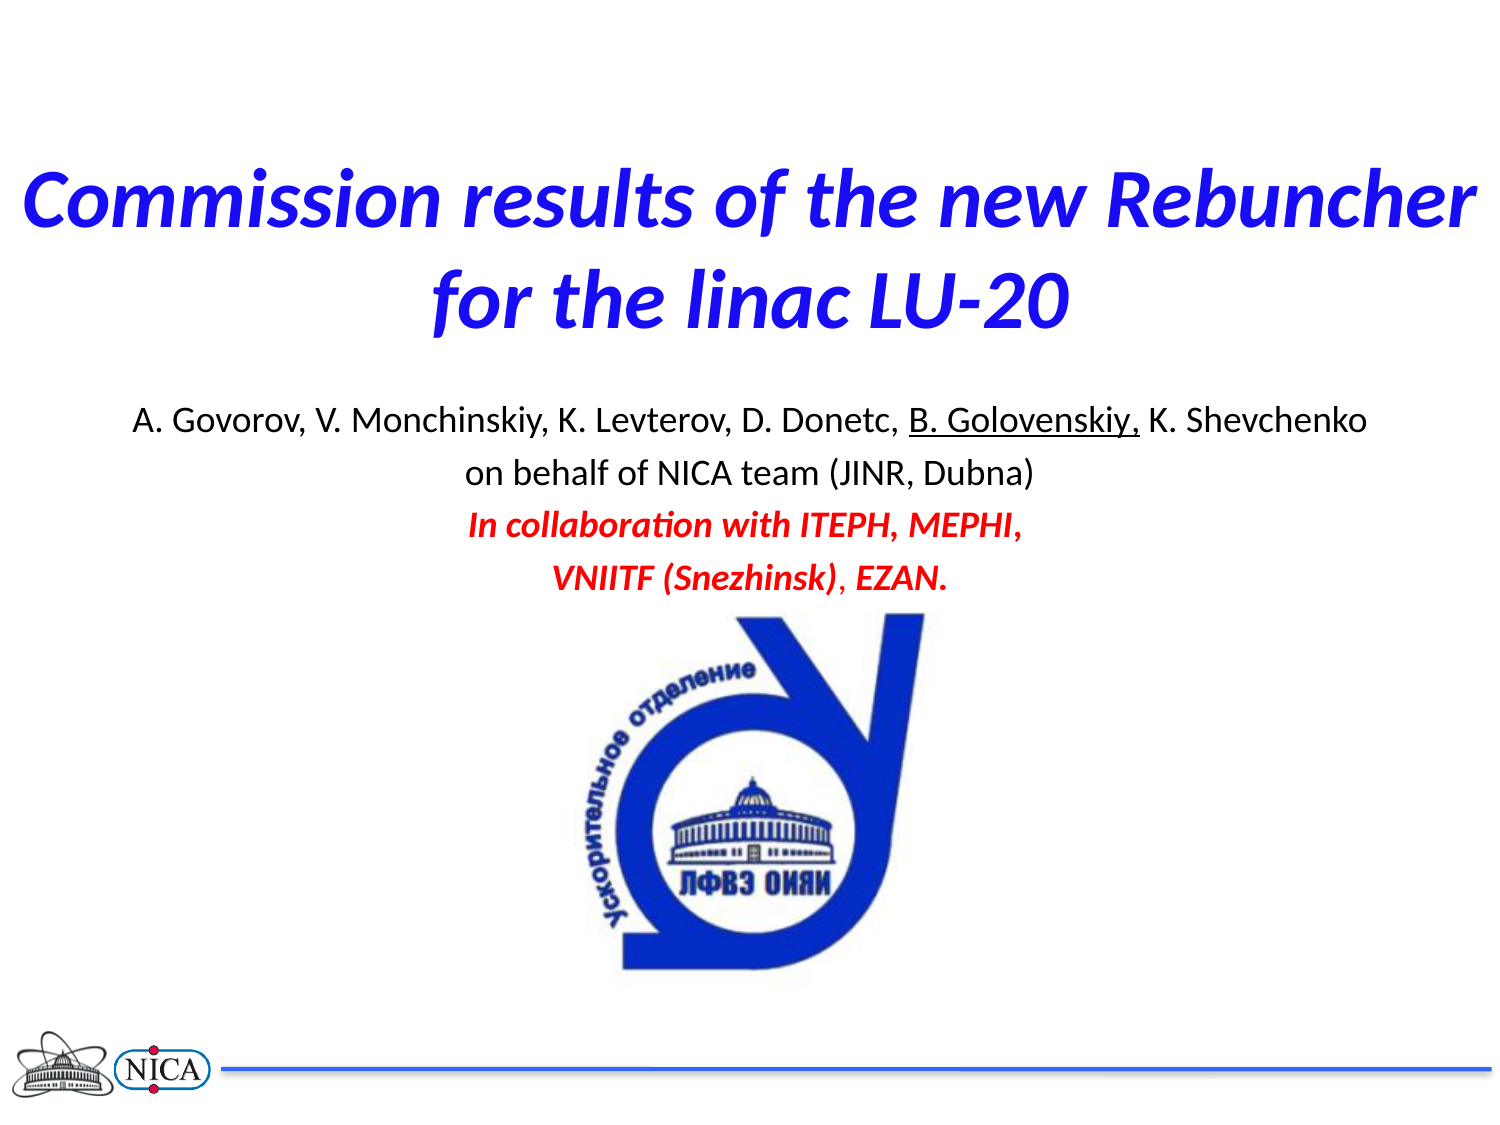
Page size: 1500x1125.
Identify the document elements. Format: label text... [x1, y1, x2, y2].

picture [537, 612, 973, 1030]
title Commission results of the new Rebuncher for the linac LU-20 [0, 87, 1500, 387]
subtitle A. Govorov, V. Monchinskiy, K. Levterov, D. Donetc, B. Golovenskiy, K. Shevchenko on behalf of NICA team (JINR, Dubna) In collaboration with ITEPH, MEPHI, VNIITF (Snezhinsk), EZAN. [0, 387, 1500, 561]
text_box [12, 1030, 1492, 1098]
